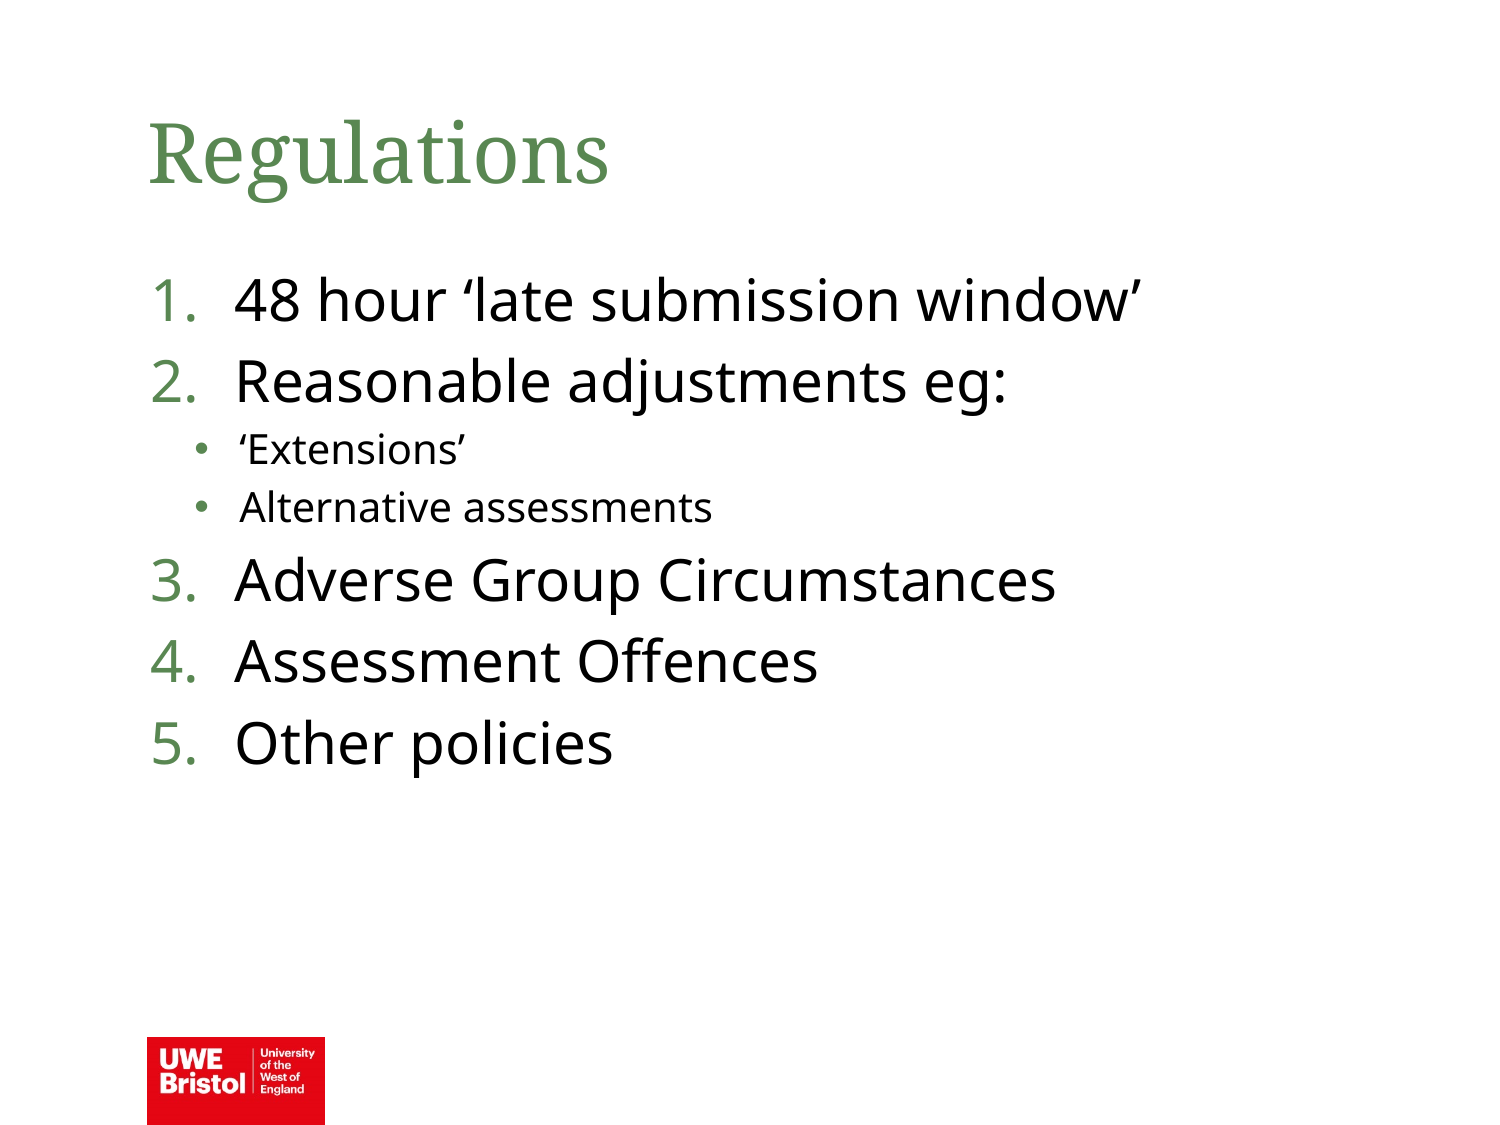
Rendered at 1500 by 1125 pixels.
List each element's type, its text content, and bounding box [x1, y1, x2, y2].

picture [147, 1037, 325, 1125]
list 48 hour ‘late submission window’ Reasonable adjustments eg: ‘Extensions’ Alternative assessments Adverse Group Circumstances Assessment Offences Other policies [135, 255, 1217, 988]
list Regulations [147, 113, 1217, 220]
